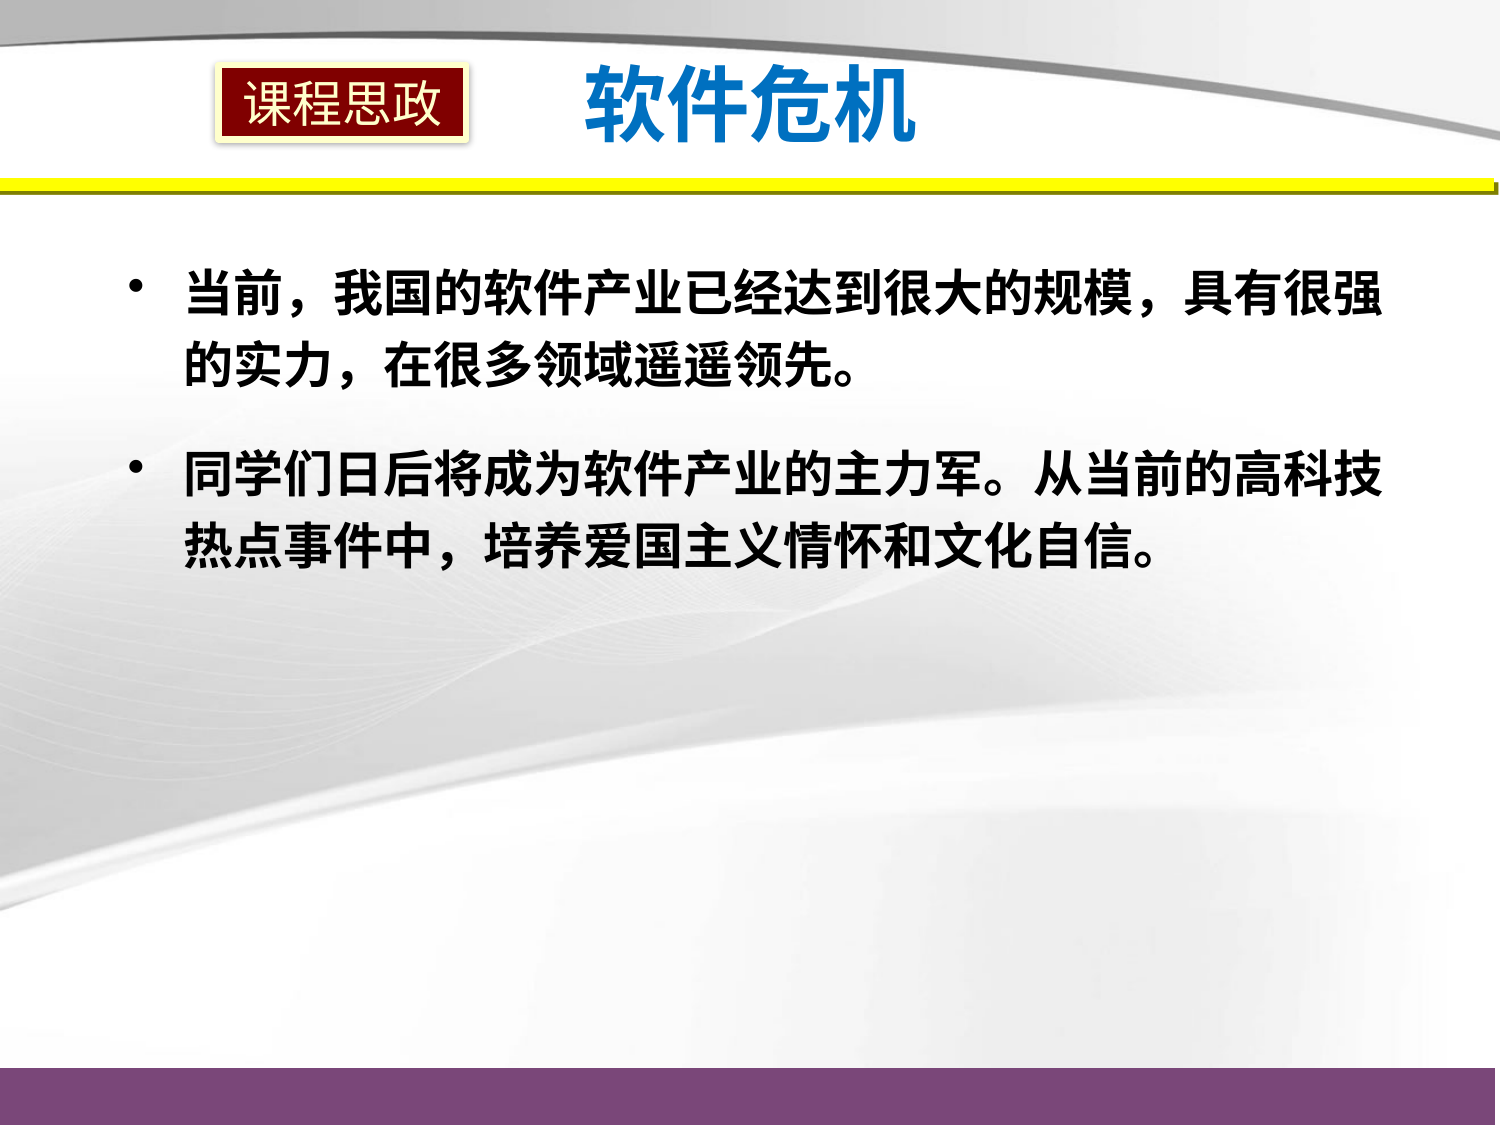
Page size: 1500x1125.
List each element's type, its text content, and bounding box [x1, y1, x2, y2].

title 软件危机 [112, 8, 1388, 197]
text_box 课程思政 [215, 62, 469, 143]
list 当前，我国的软件产业已经达到很大的规模，具有很强的实力，在很多领域遥遥领先。 同学们日后将成为软件产业的主力军。从当前的高科技热点事件中，培养爱国主义情怀和文化自信。 [112, 241, 1436, 917]
picture [0, 0, 1500, 1125]
